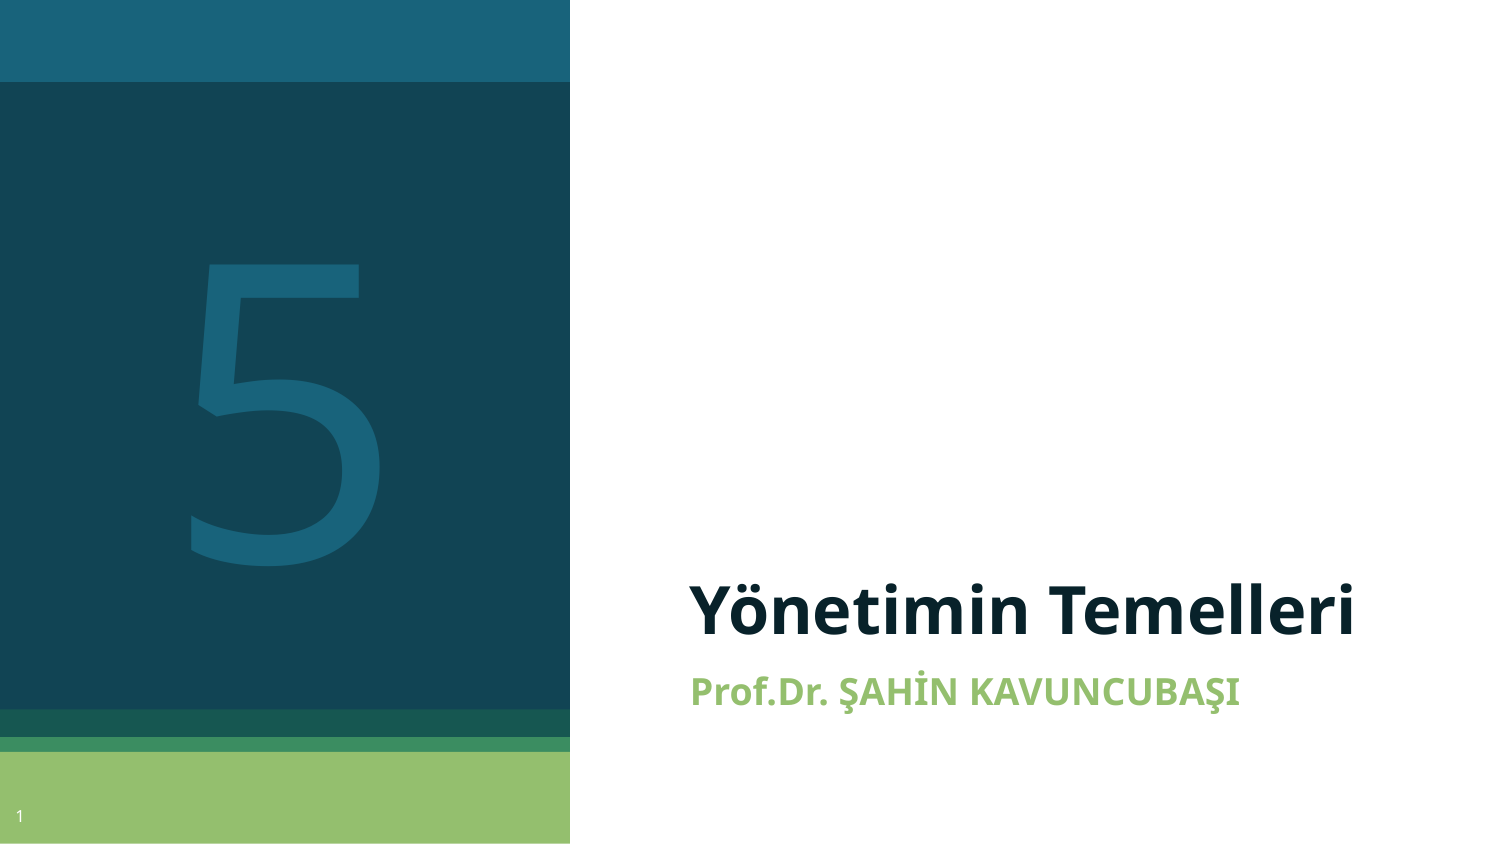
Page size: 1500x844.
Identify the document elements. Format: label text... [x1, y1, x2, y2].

slide_number 1 [0, 790, 49, 844]
text_box 5 [0, 82, 570, 709]
subtitle Prof.Dr. ŞAHİN KAVUNCUBAŞI [674, 653, 1414, 783]
title Yönetimin Temelleri [674, 374, 1414, 653]
